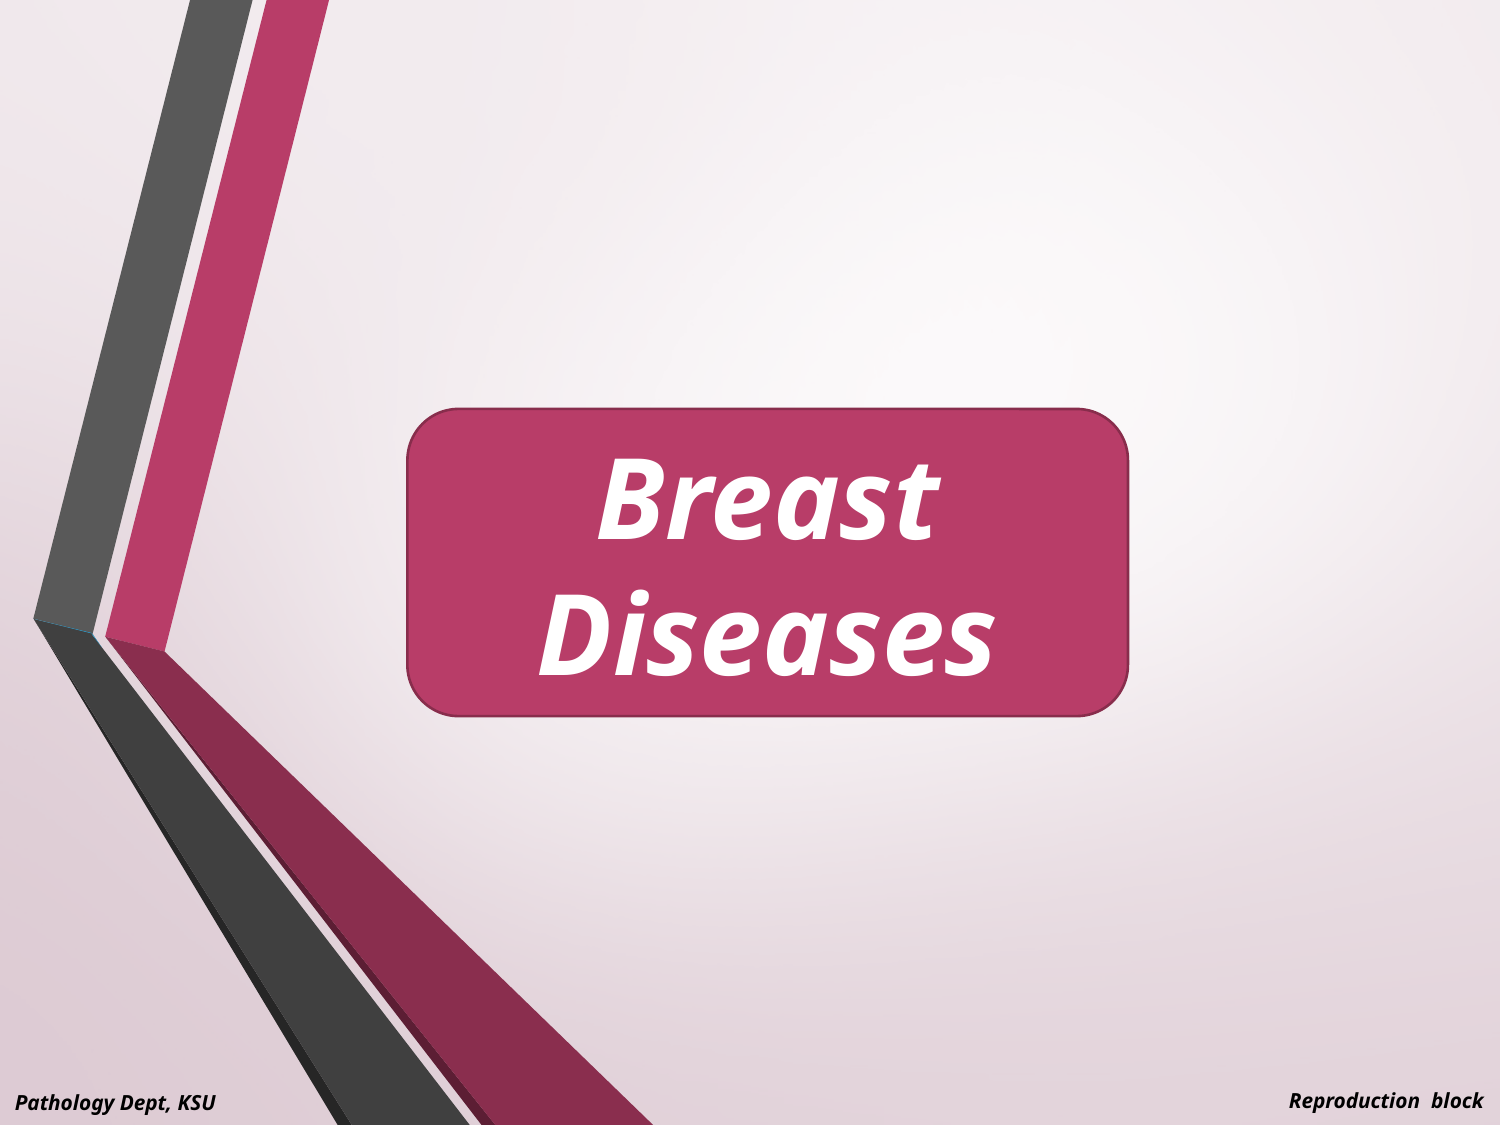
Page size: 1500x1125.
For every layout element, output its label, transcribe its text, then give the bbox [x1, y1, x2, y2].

text_box Breast Diseases [406, 407, 1130, 718]
text_box Reproduction block [1244, 1080, 1499, 1121]
text_box Pathology Dept, KSU [0, 1082, 243, 1122]
